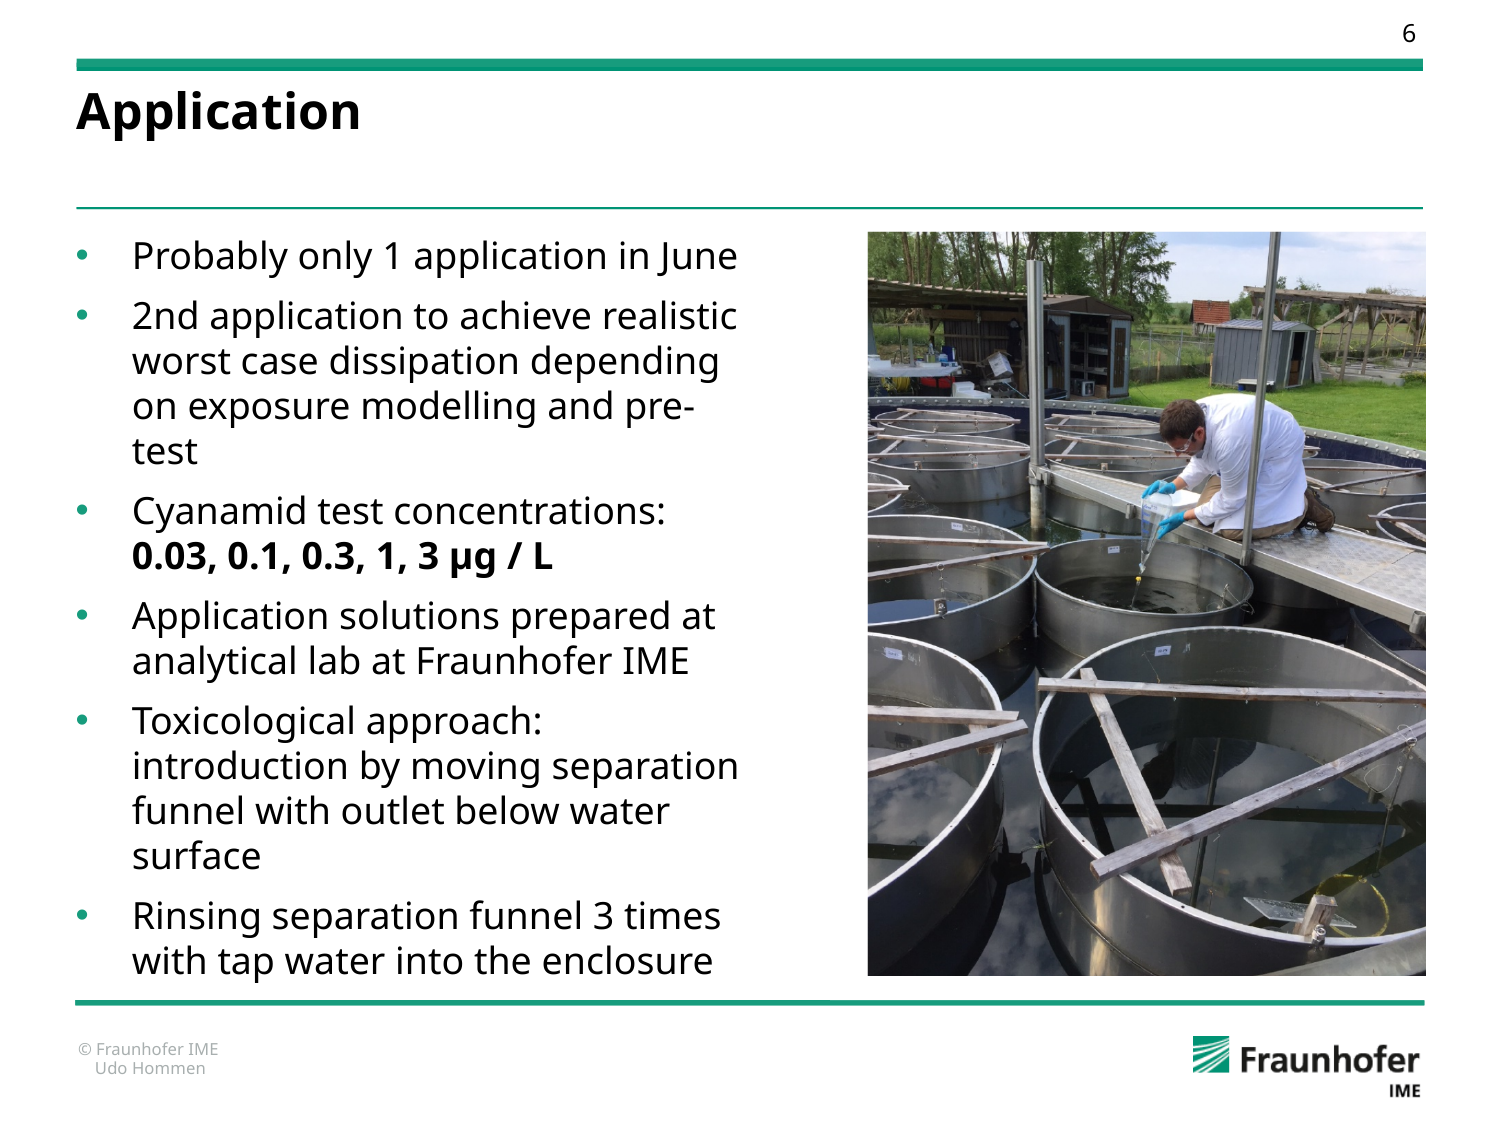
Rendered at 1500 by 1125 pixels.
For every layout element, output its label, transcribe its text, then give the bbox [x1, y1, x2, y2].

picture [1193, 1036, 1424, 1100]
list Probably only 1 application in June 2nd application to achieve realistic worst case dissipation depending on exposure modelling and pre-test Cyanamid test concentrations: 0.03, 0.1, 0.3, 1, 3 µg / L Application solutions prepared at analytical lab at Fraunhofer IME Toxicological approach: introduction by moving separation funnel with outlet below water surface Rinsing separation funnel 3 times with tap water into the enclosure [75, 231, 761, 976]
title Application [76, 79, 1426, 201]
picture [774, 232, 1500, 975]
